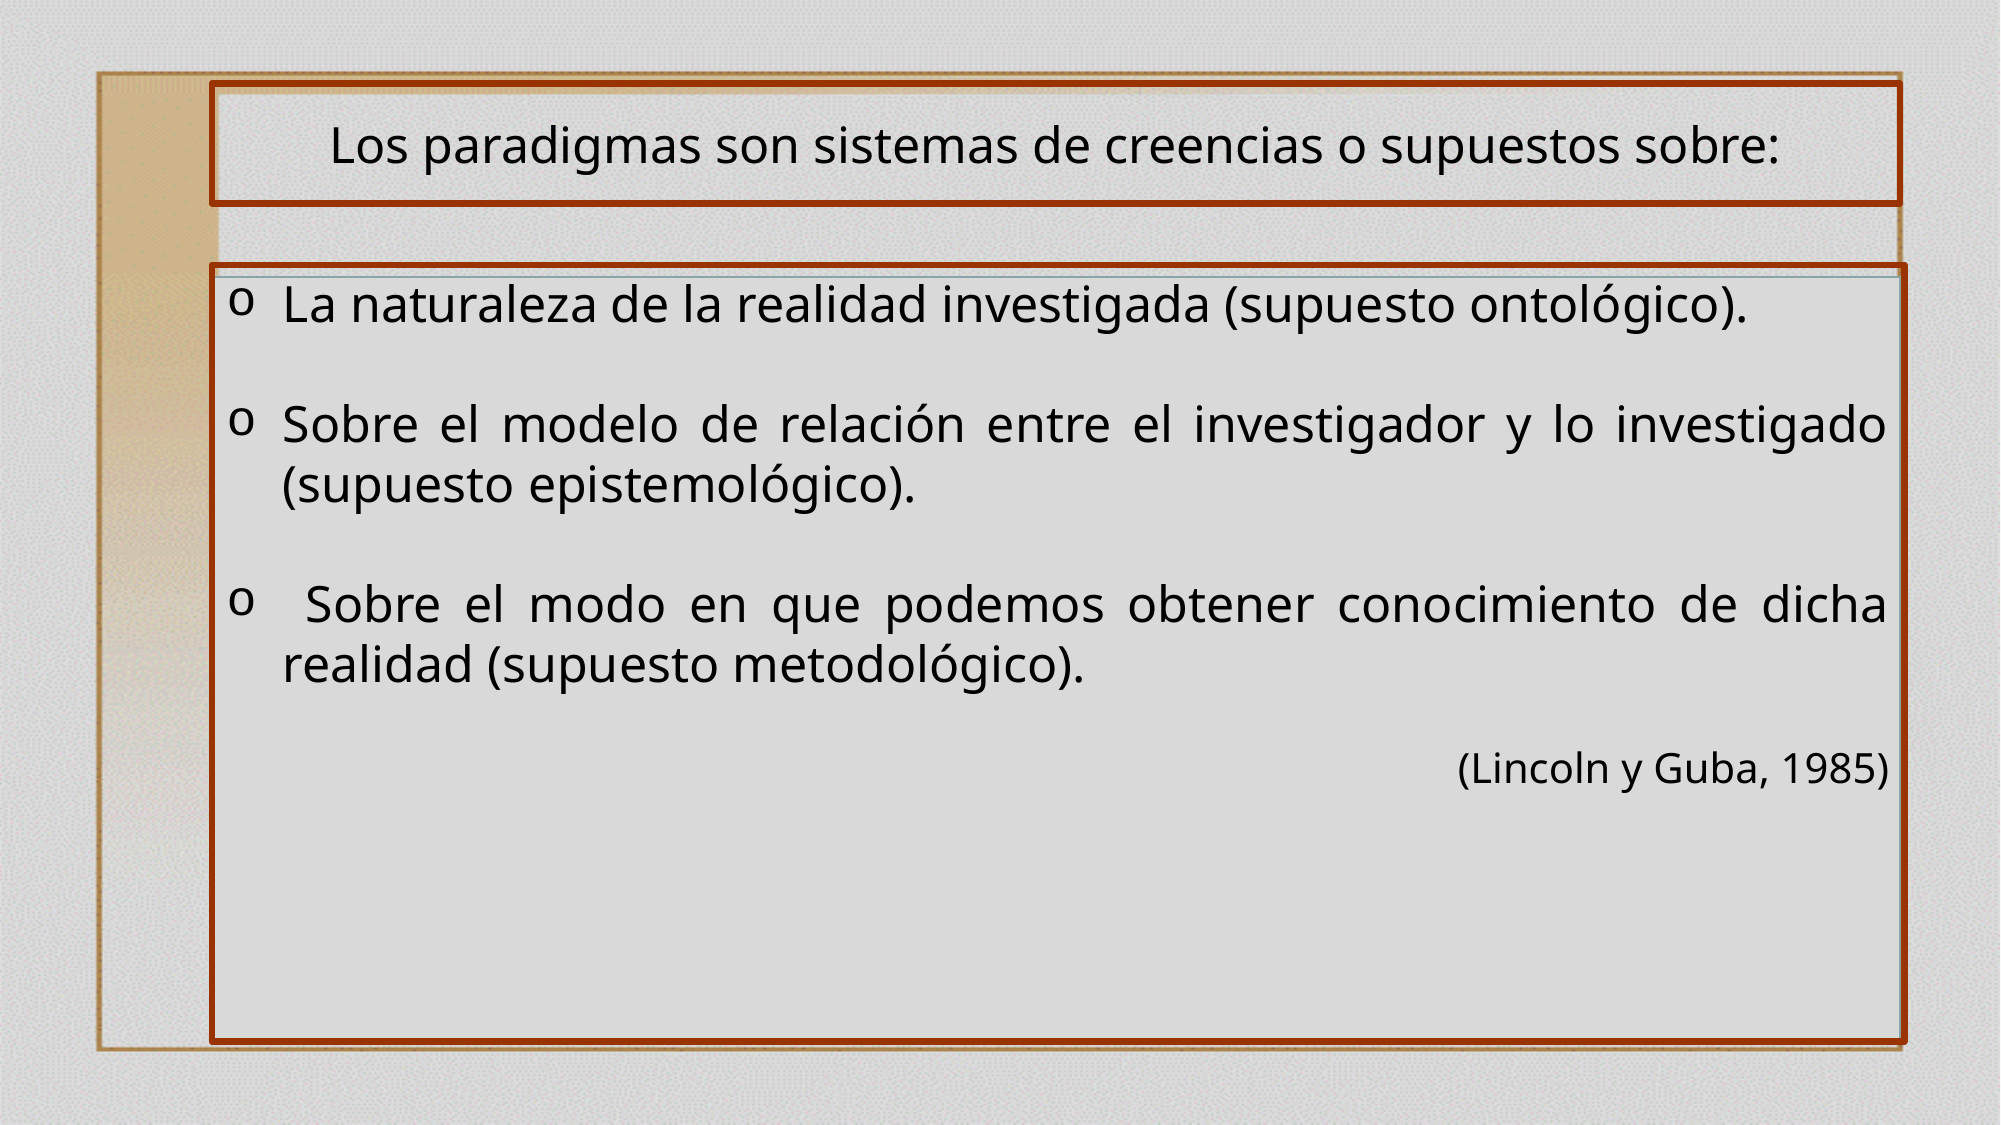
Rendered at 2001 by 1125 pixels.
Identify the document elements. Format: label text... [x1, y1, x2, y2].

picture [0, 0, 2001, 1125]
list La naturaleza de la realidad investigada (supuesto ontológico). Sobre el modelo de relación entre el investigador y lo investigado (supuesto epistemológico). Sobre el modo en que podemos obtener conocimiento de dicha realidad (supuesto metodológico). (Lincoln y Guba, 1985) [211, 264, 1905, 1042]
title Los paradigmas son sistemas de creencias o supuestos sobre: [211, 83, 1900, 204]
